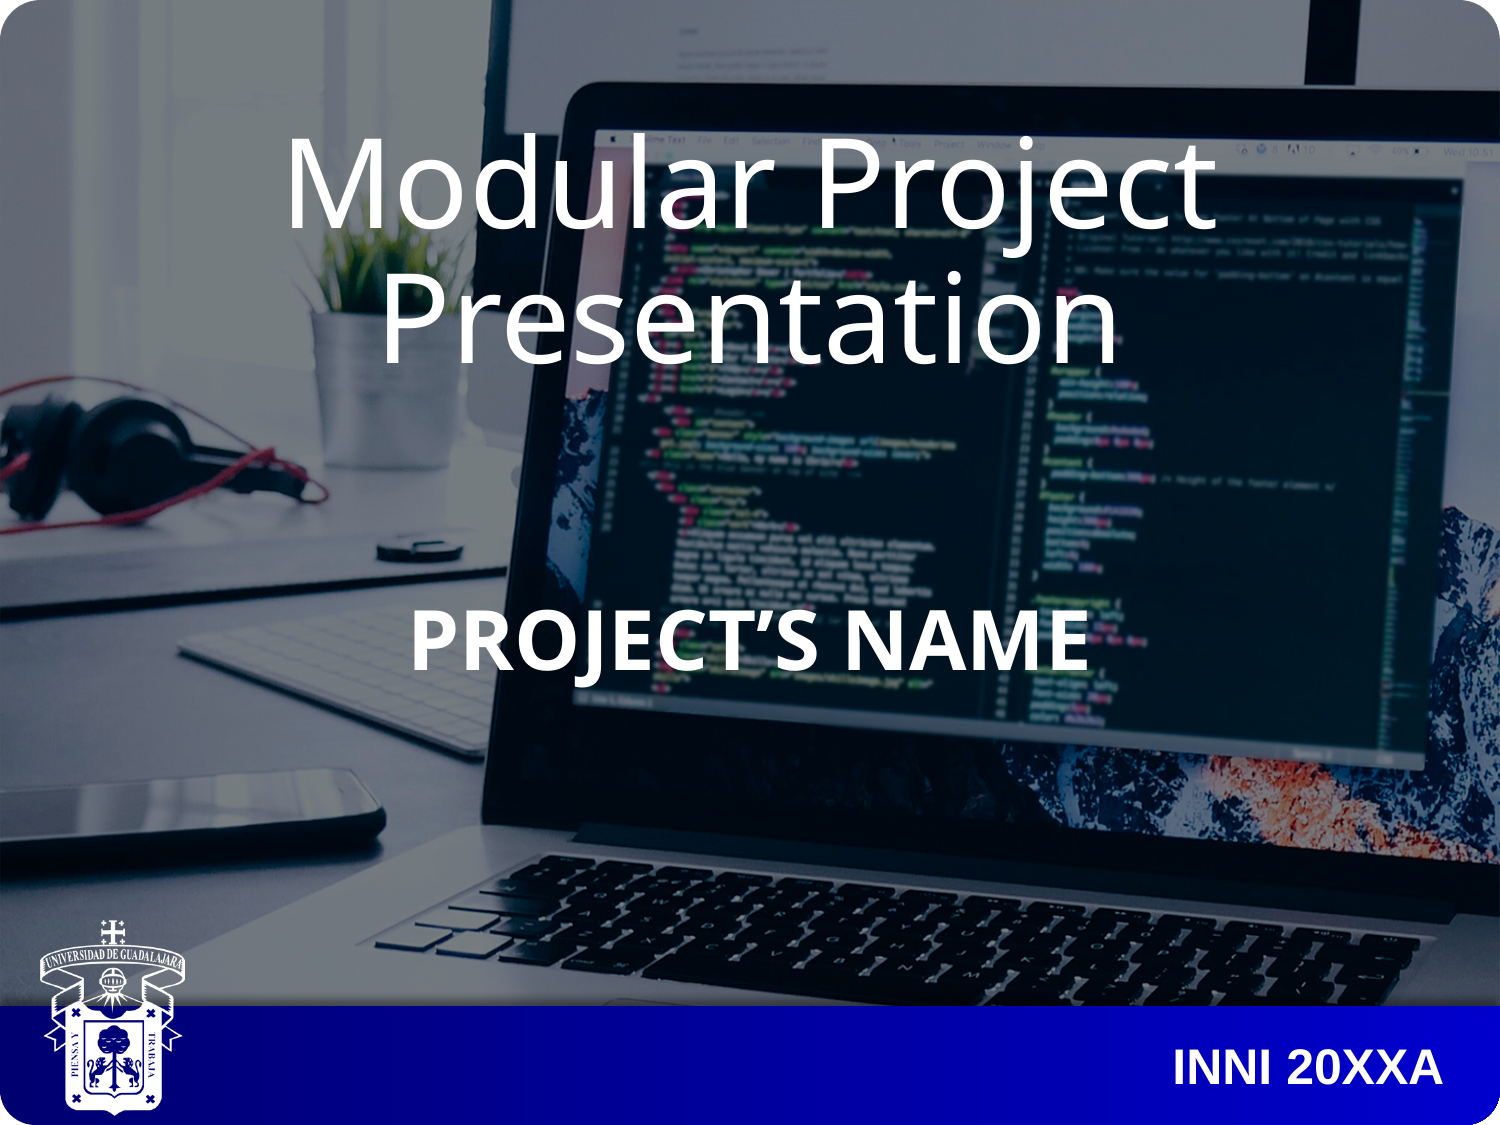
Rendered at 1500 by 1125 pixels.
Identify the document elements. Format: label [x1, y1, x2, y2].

text_box [0, 1006, 1500, 1125]
picture [40, 920, 185, 1116]
text_box [0, 0, 1500, 1006]
